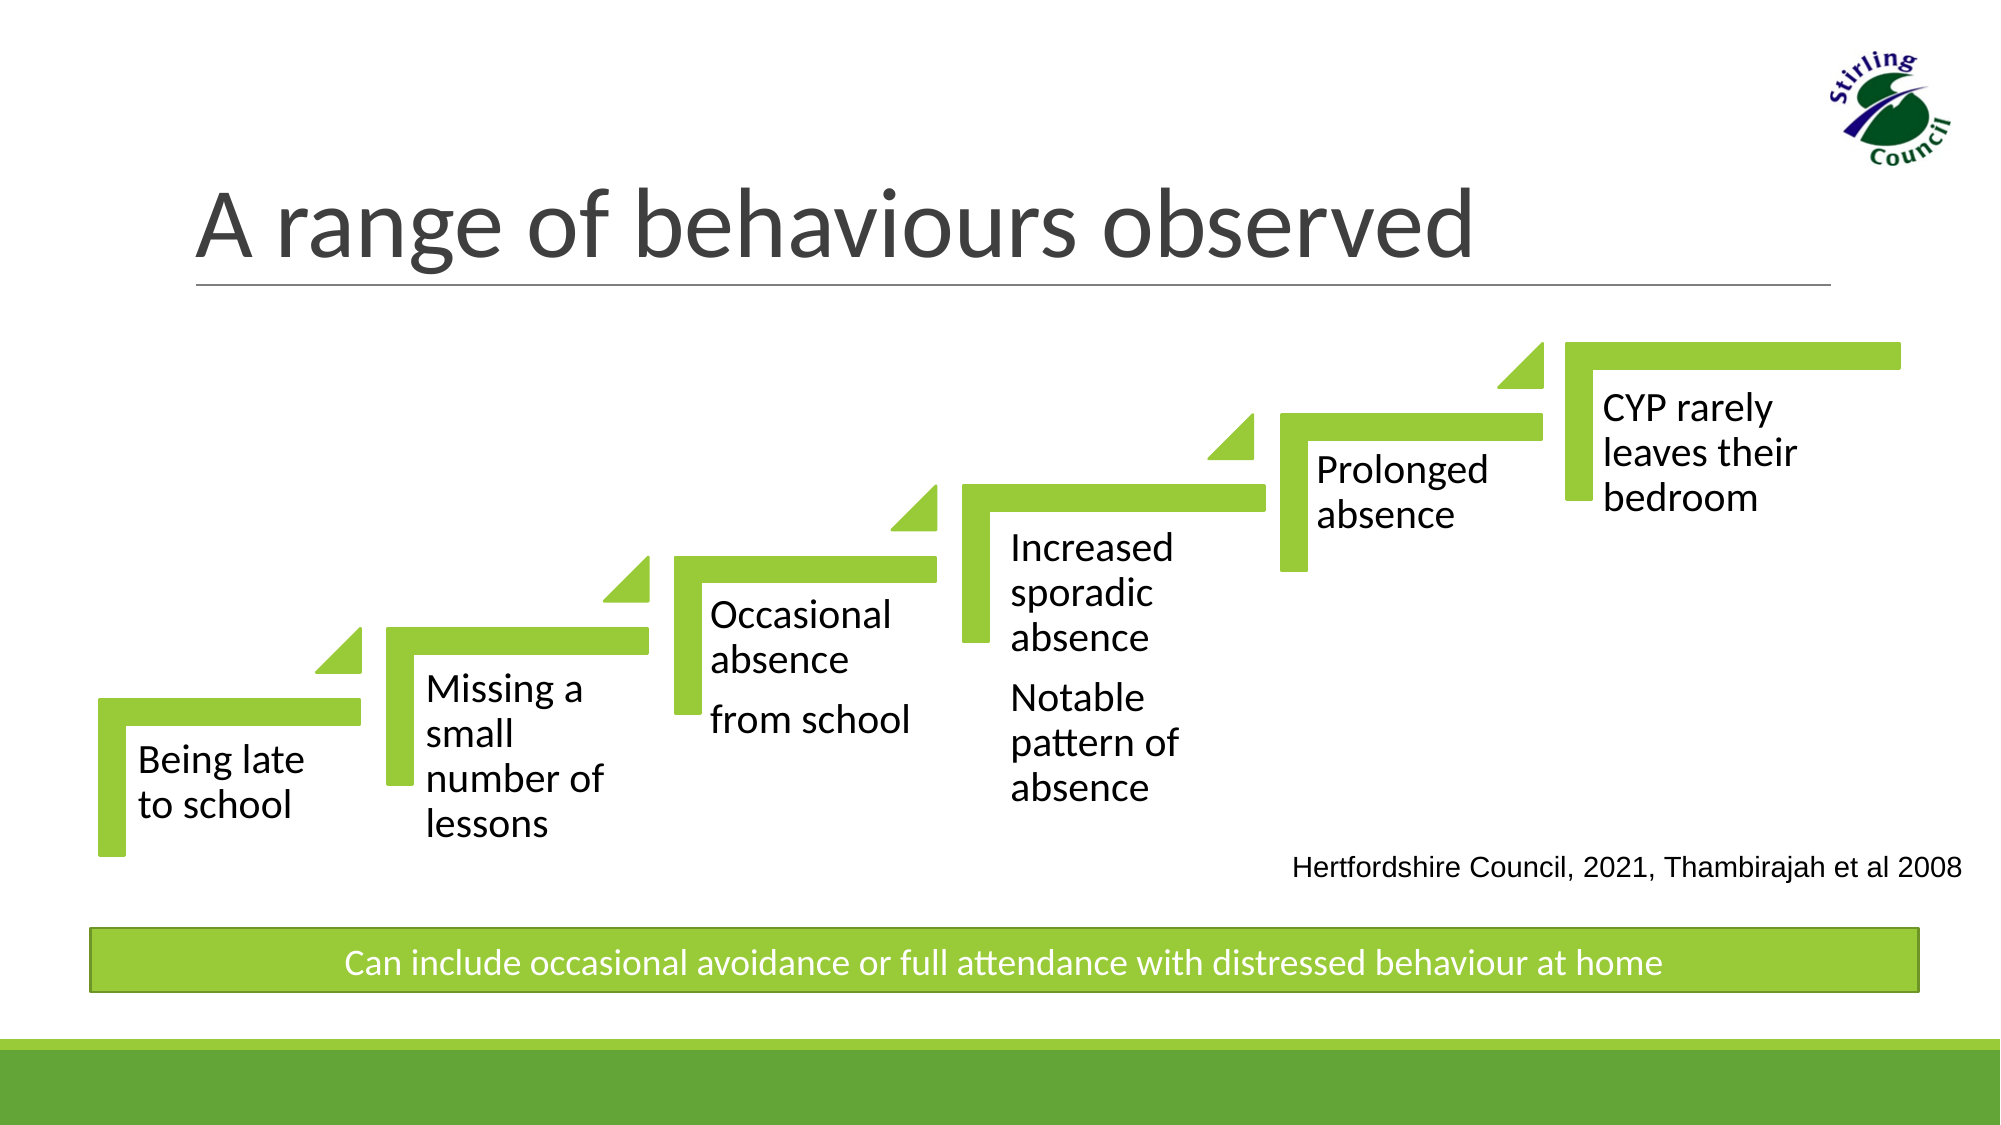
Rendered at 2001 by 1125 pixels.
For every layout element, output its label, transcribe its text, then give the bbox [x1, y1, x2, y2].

text_box Hertfordshire Council, 2021, Thambirajah et al 2008 [1907, 840, 1995, 891]
text_box Can include occasional avoidance or full attendance with distressed behaviour at home [90, 928, 1919, 993]
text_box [99, 342, 1900, 932]
title A range of behaviours observed [180, 47, 1830, 285]
picture [1830, 51, 1951, 166]
